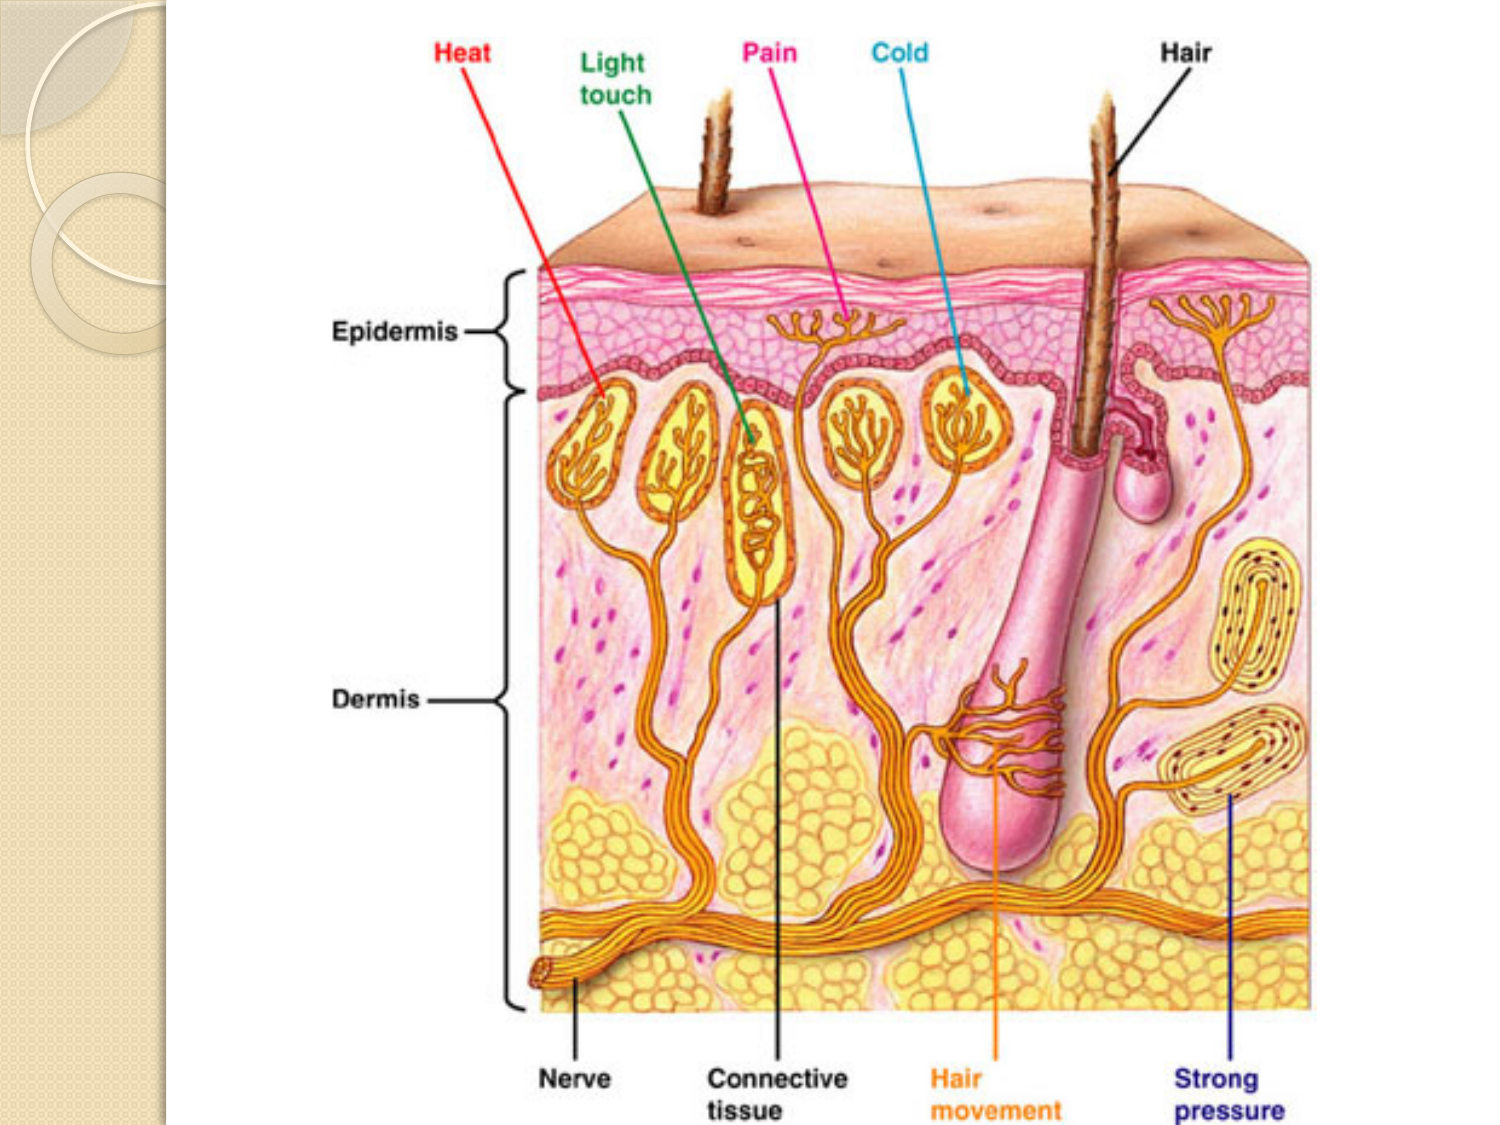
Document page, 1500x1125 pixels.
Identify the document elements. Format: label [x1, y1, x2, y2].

picture [332, 37, 1318, 1125]
